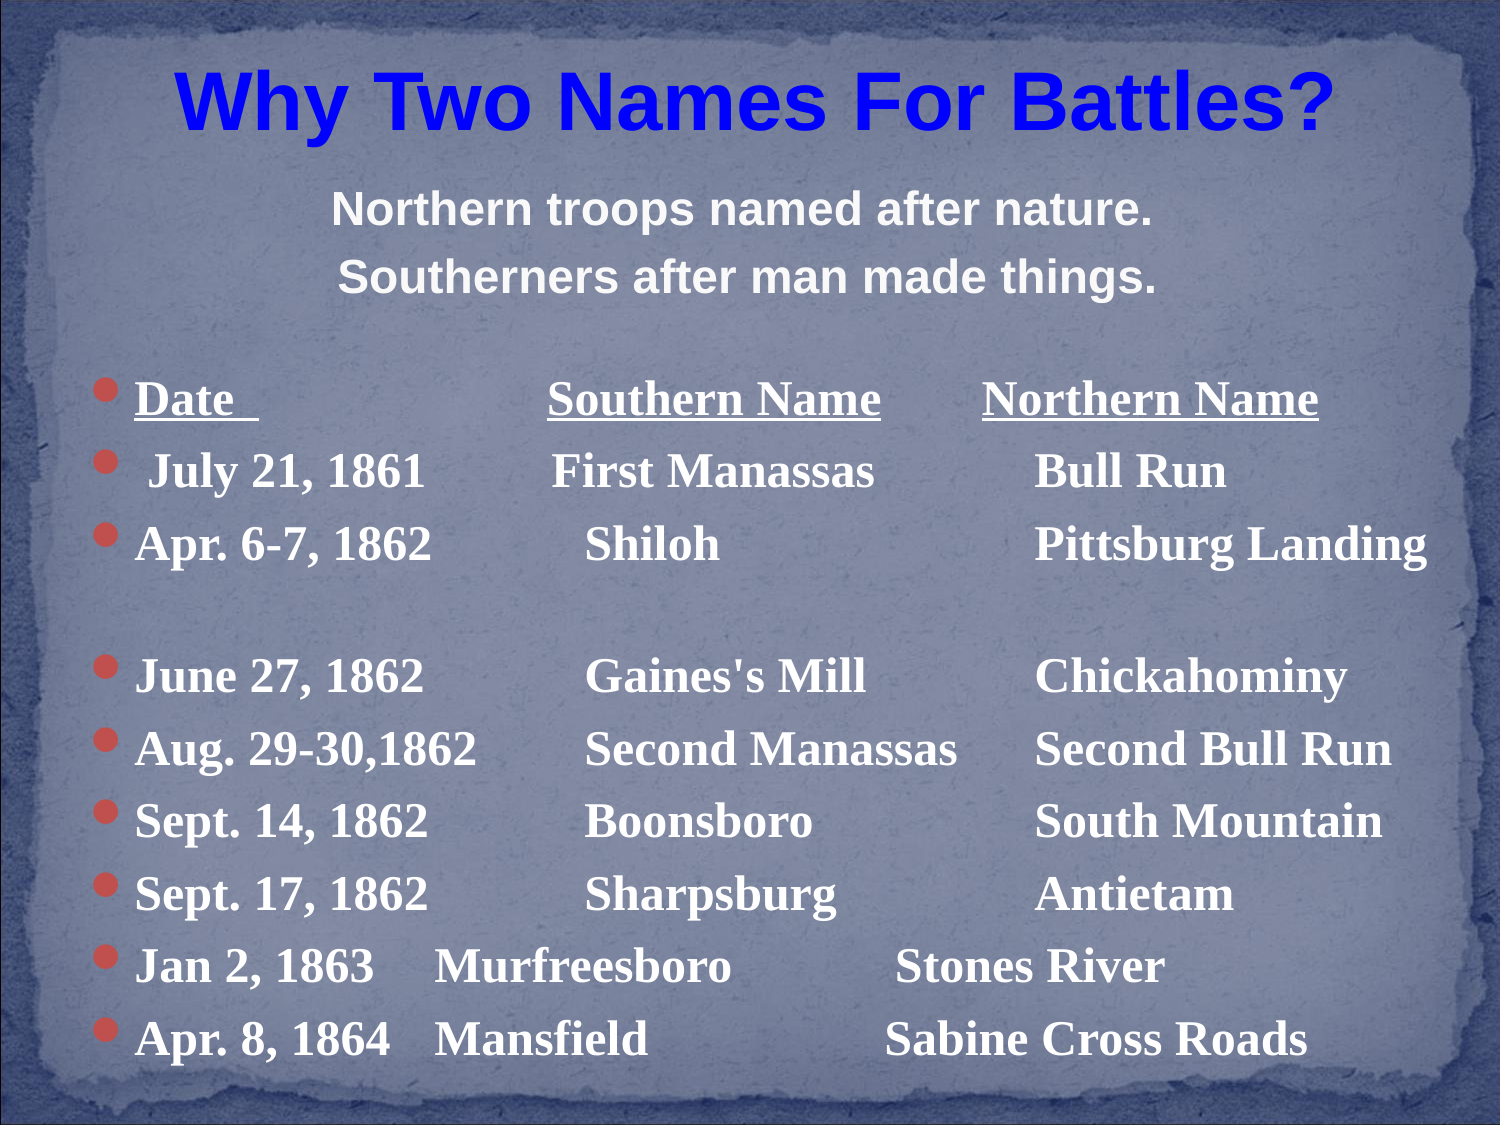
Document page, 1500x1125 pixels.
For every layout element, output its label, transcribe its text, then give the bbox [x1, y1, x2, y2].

title Why Two Names For Battles? Northern troops named after nature. Southerners after man made things. [62, 37, 1450, 313]
picture [0, 0, 1500, 1125]
list Date Southern Name Northern Name July 21, 1861 First Manassas Bull Run Apr. 6-7, 1862 Shiloh Pittsburg Landing June 27, 1862 Gaines's Mill Chickahominy Aug. 29-30,1862 Second Manassas Second Bull Run Sept. 14, 1862 Boonsboro South Mountain Sept. 17, 1862 Sharpsburg Antietam Jan 2, 1863 Murfreesboro Stones River Apr. 8, 1864 Mansfield Sabine Cross Roads [74, 357, 1463, 1125]
